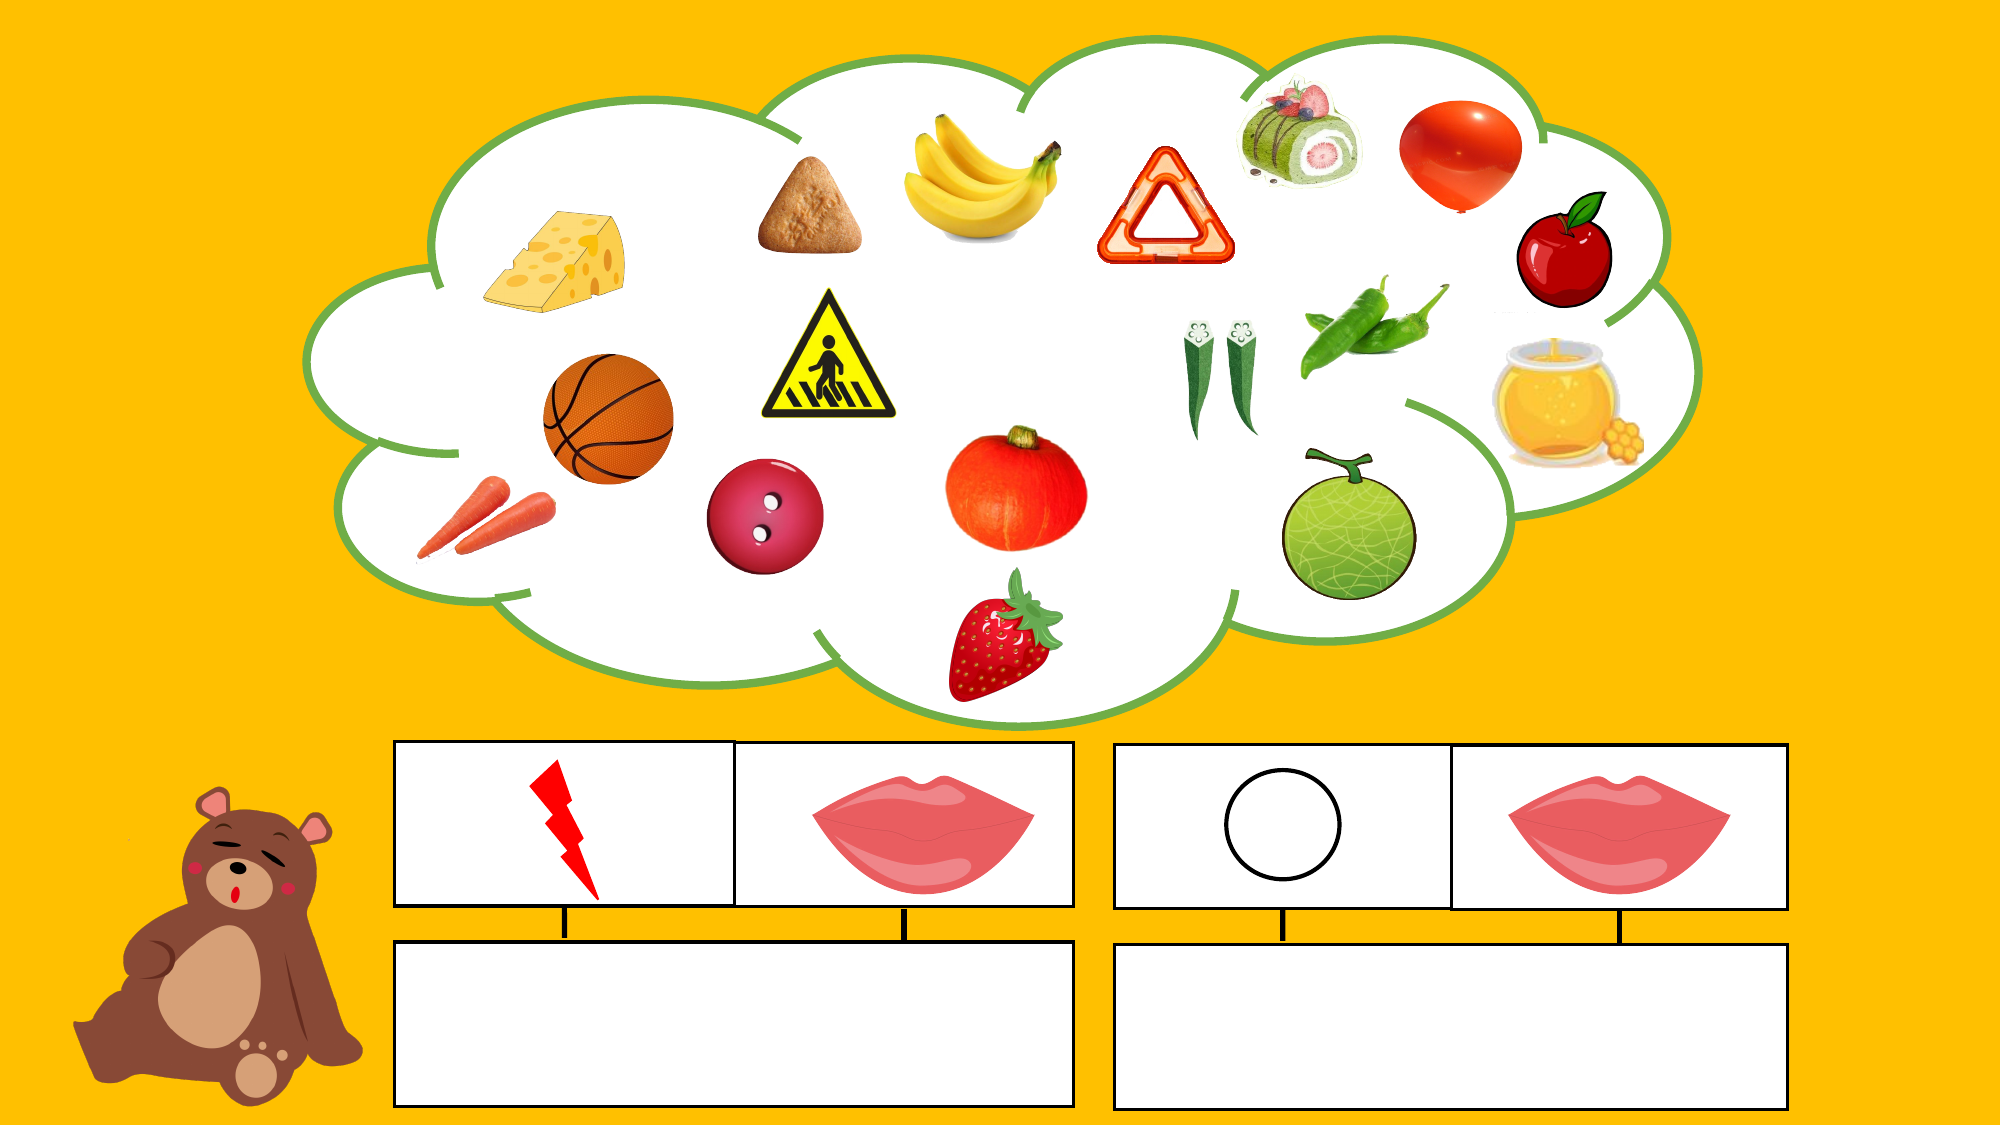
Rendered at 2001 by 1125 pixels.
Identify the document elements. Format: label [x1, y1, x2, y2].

picture [416, 352, 677, 570]
picture [480, 207, 626, 315]
text_box [305, 38, 1700, 728]
picture [1504, 769, 1736, 899]
picture [935, 401, 1091, 717]
picture [899, 110, 1066, 248]
picture [1165, 314, 1420, 604]
text_box [394, 741, 1074, 1107]
picture [29, 759, 395, 1125]
picture [1091, 37, 1632, 315]
picture [1492, 338, 1644, 471]
text_box [1114, 744, 1788, 1110]
picture [808, 769, 1040, 899]
picture [1298, 270, 1452, 387]
picture [754, 286, 900, 420]
picture [754, 152, 866, 258]
picture [705, 457, 825, 576]
